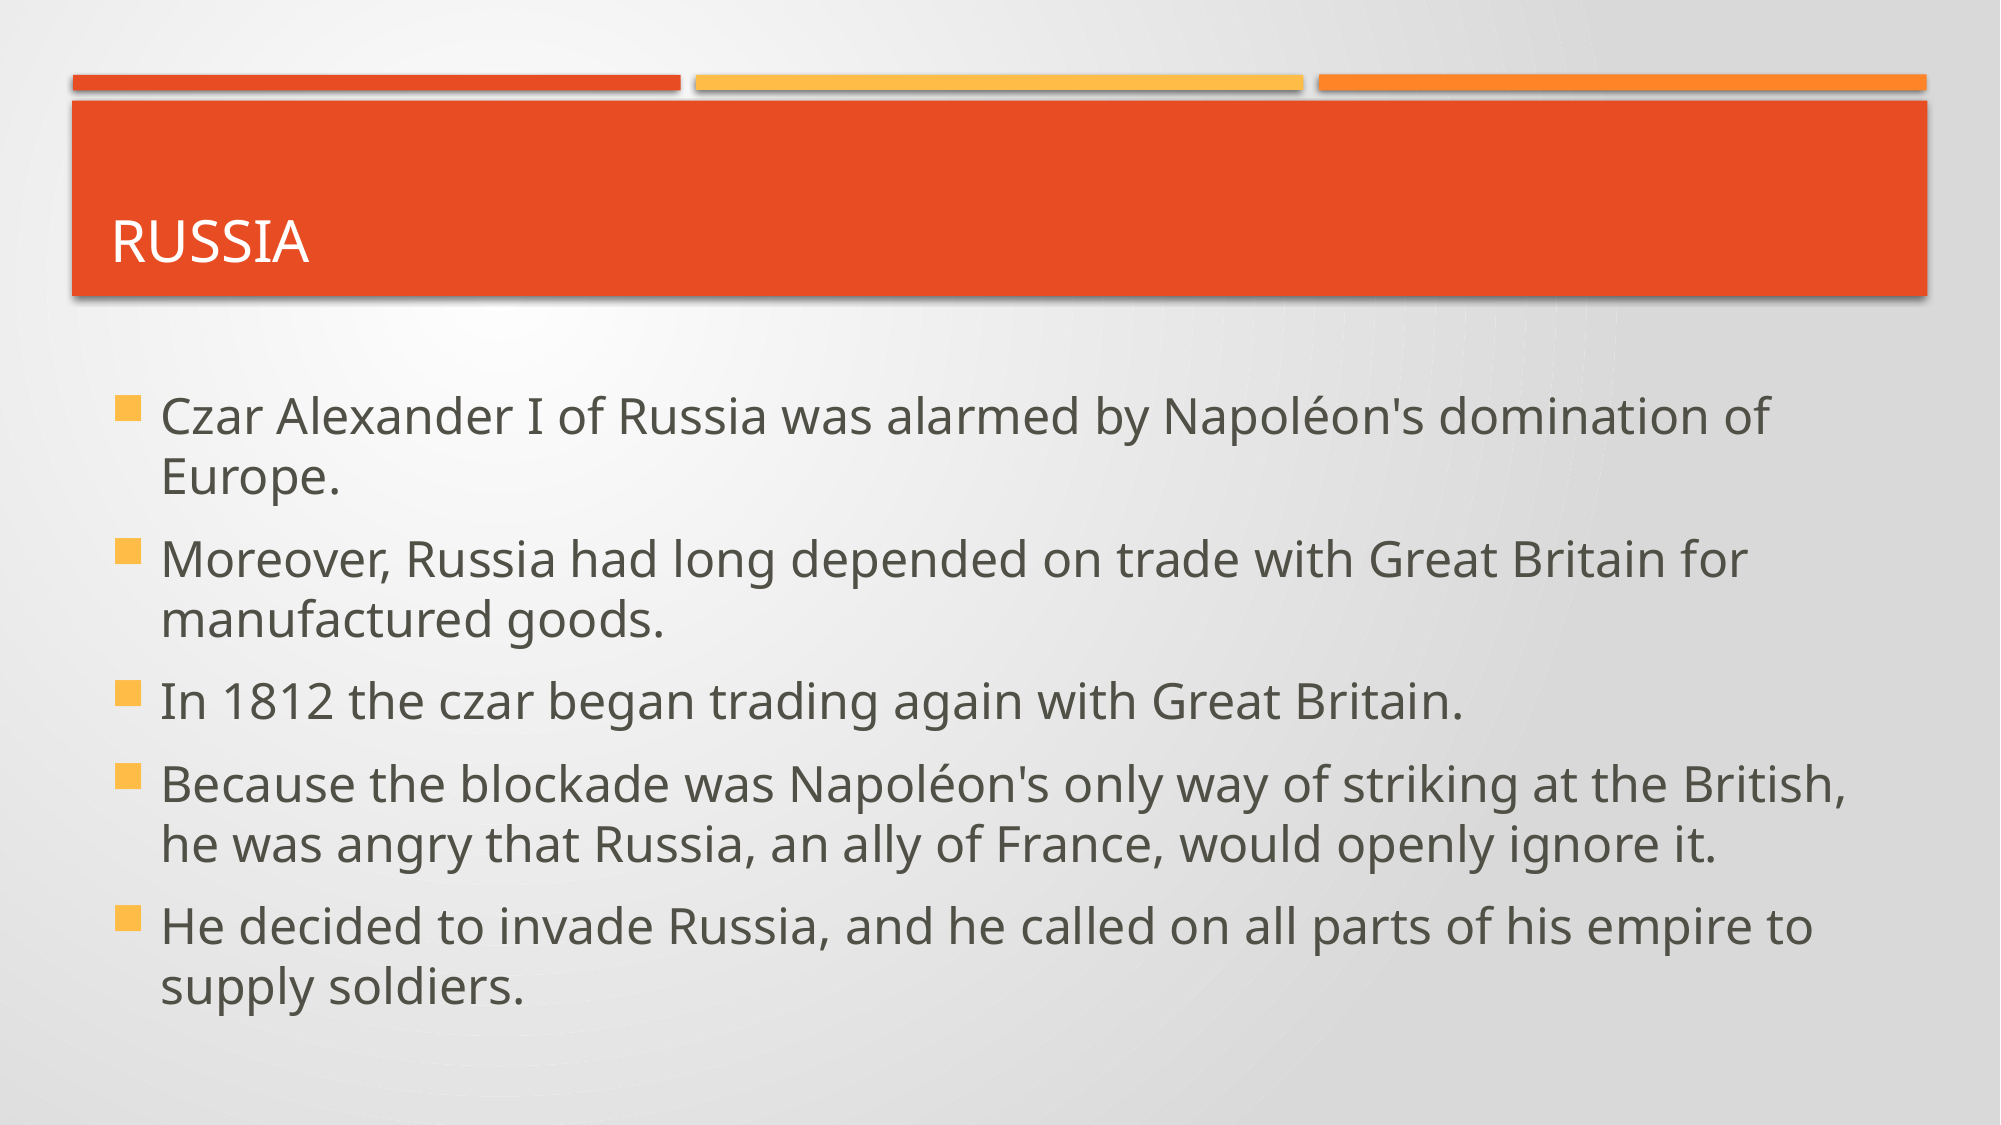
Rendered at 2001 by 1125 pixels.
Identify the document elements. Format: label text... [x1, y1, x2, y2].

title Russia [95, 115, 1905, 282]
list Czar Alexander I of Russia was alarmed by Napoléon's domination of Europe. Moreover, Russia had long depended on trade with Great Britain for manufactured goods. In 1812 the czar began trading again with Great Britain. Because the blockade was Napoléon's only way of striking at the British, he was angry that Russia, an ally of France, would openly ignore it. He decided to invade Russia, and he called on all parts of his empire to supply soldiers. [95, 397, 1905, 1002]
